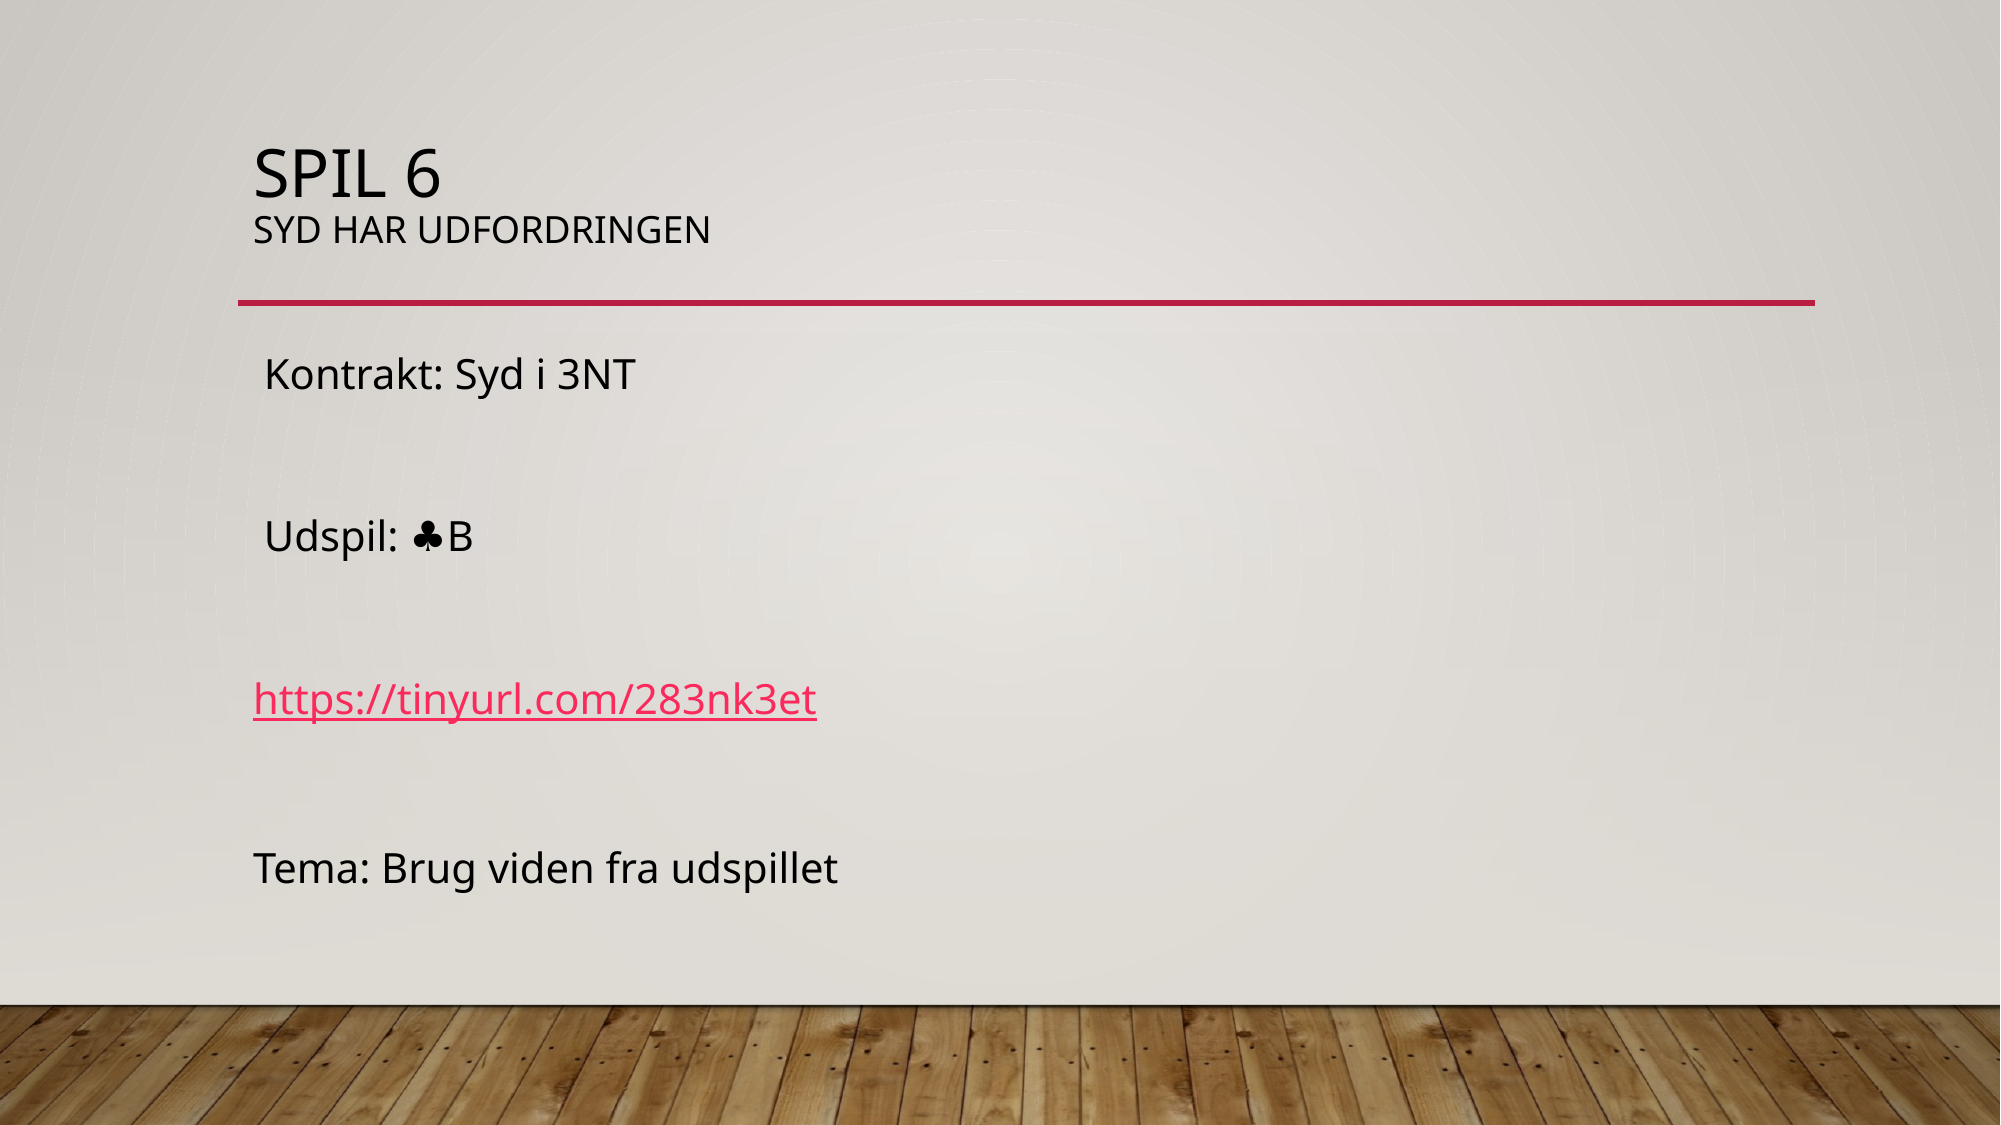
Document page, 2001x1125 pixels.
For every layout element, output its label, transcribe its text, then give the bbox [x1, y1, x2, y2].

list Kontrakt: Syd i 3NT Udspil: ♣️B https://tinyurl.com/283nk3et Tema: Brug viden fra udspillet [238, 330, 1814, 897]
title Spil 6 Syd har udfordringen [238, 131, 1814, 305]
picture [0, 1005, 2000, 1125]
